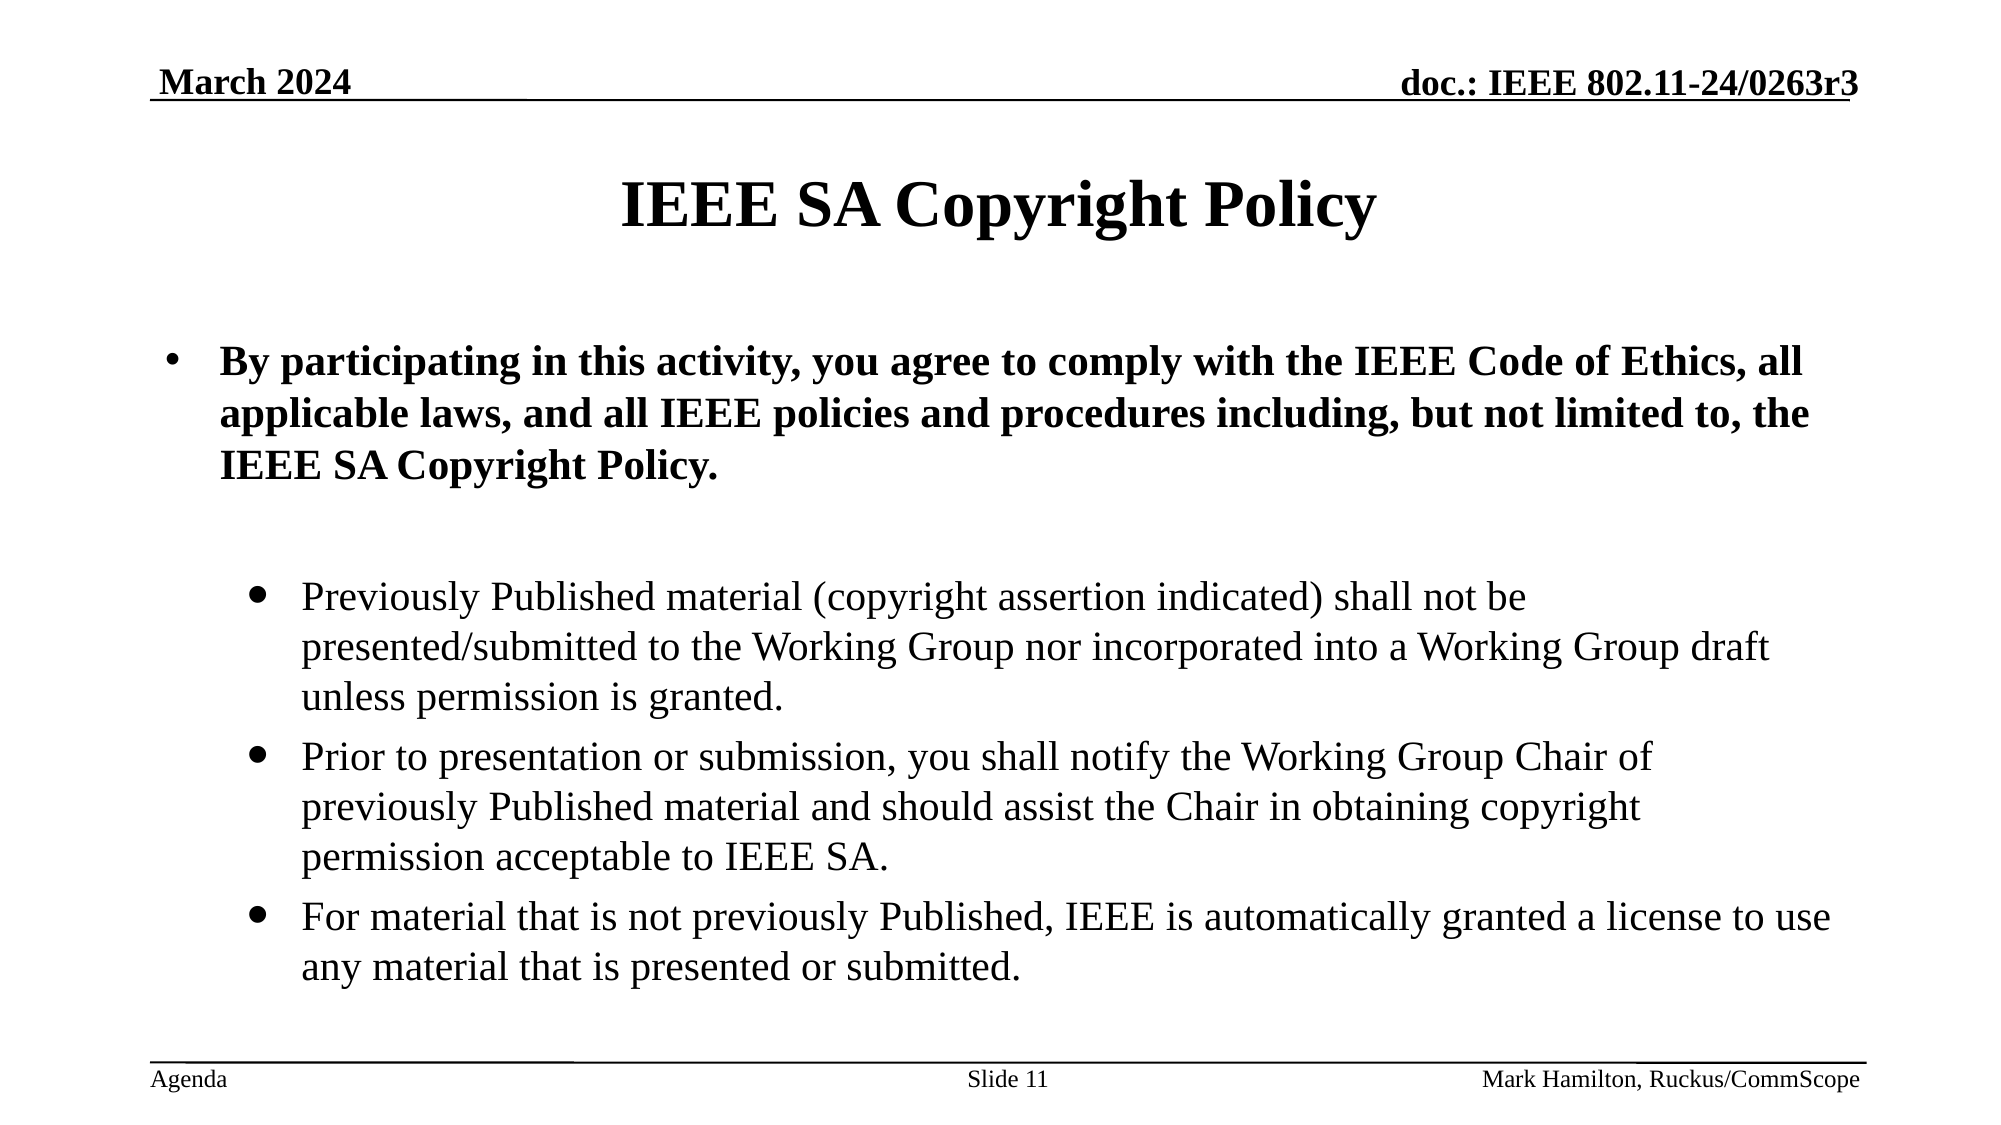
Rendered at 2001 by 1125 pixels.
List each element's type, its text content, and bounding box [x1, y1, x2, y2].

slide_number Slide 11 [950, 1061, 1067, 1123]
title IEEE SA Copyright Policy [149, 112, 1850, 288]
list By participating in this activity, you agree to comply with the IEEE Code of Ethics, all applicable laws, and all IEEE policies and procedures including, but not limited to, the IEEE SA Copyright Policy. Previously Published material (copyright assertion indicated) shall not be presented/submitted to the Working Group nor incorporated into a Working Group draft unless permission is granted. Prior to presentation or submission, you shall notify the Working Group Chair of previously Published material and should assist the Chair in obtaining copyright permission acceptable to IEEE SA. For material that is not previously Published, IEEE is automatically granted a license to use any material that is presented or submitted. [149, 324, 1850, 1000]
